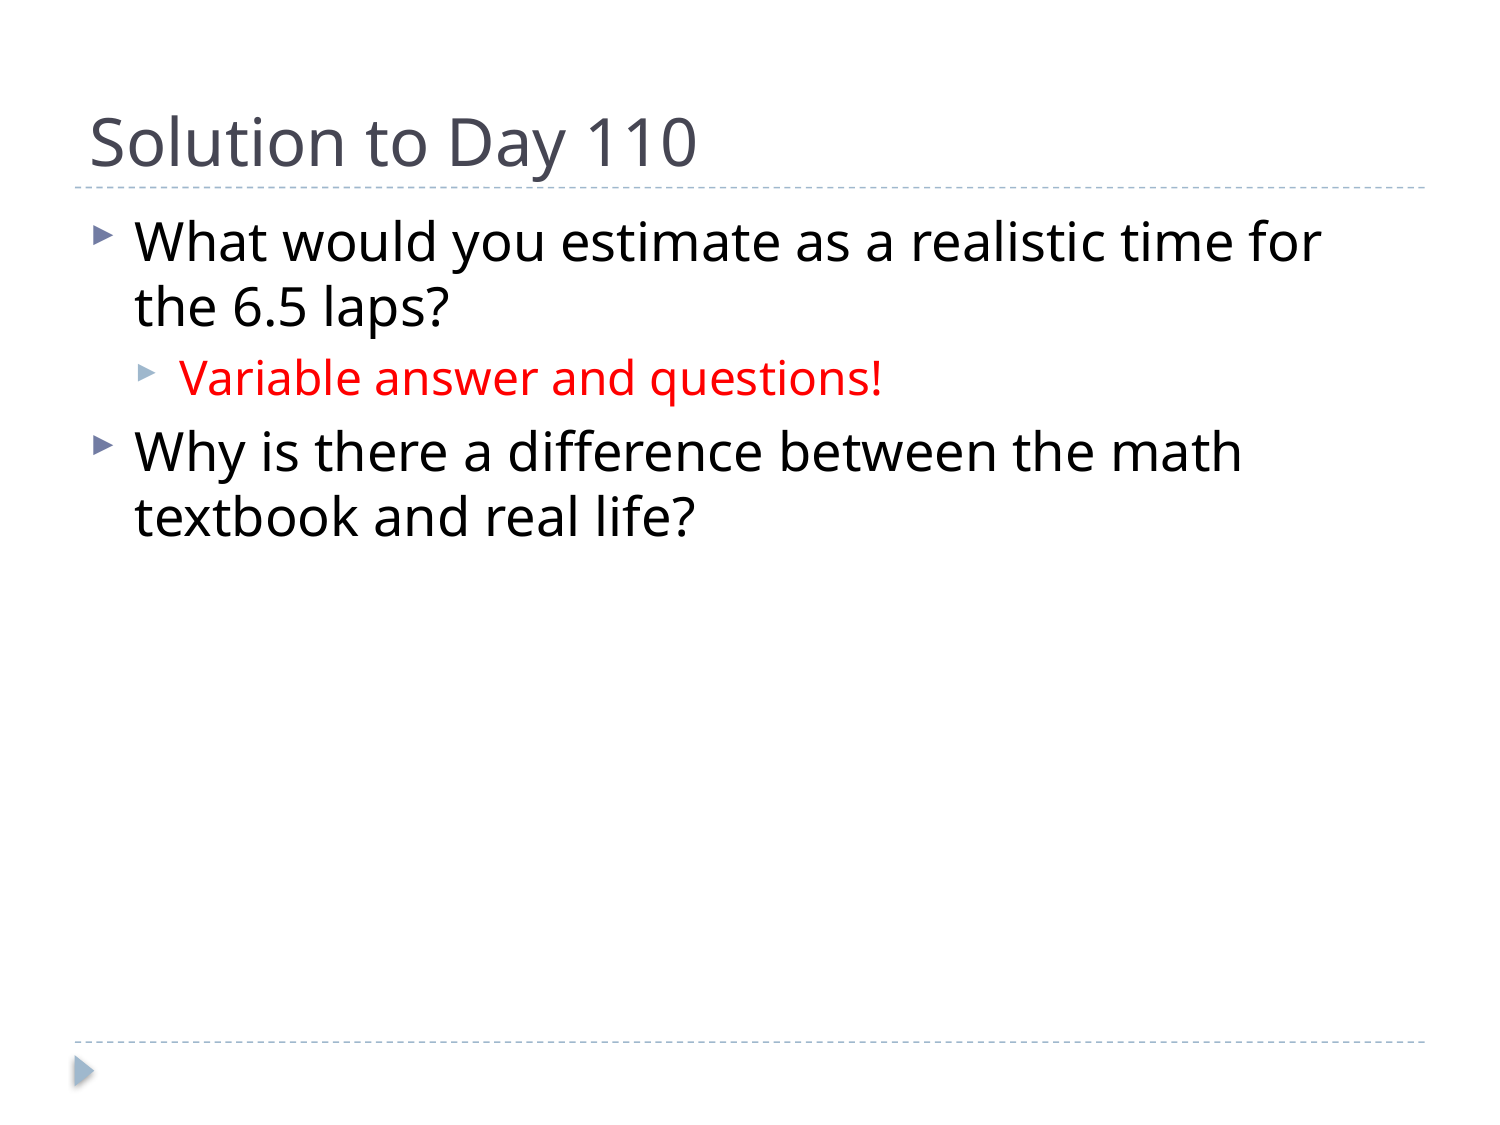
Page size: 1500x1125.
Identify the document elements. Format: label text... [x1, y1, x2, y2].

list What would you estimate as a realistic time for the 6.5 laps? Variable answer and questions! Why is there a difference between the math textbook and real life? [75, 200, 1425, 1010]
title Solution to Day 110 [75, 24, 1425, 188]
